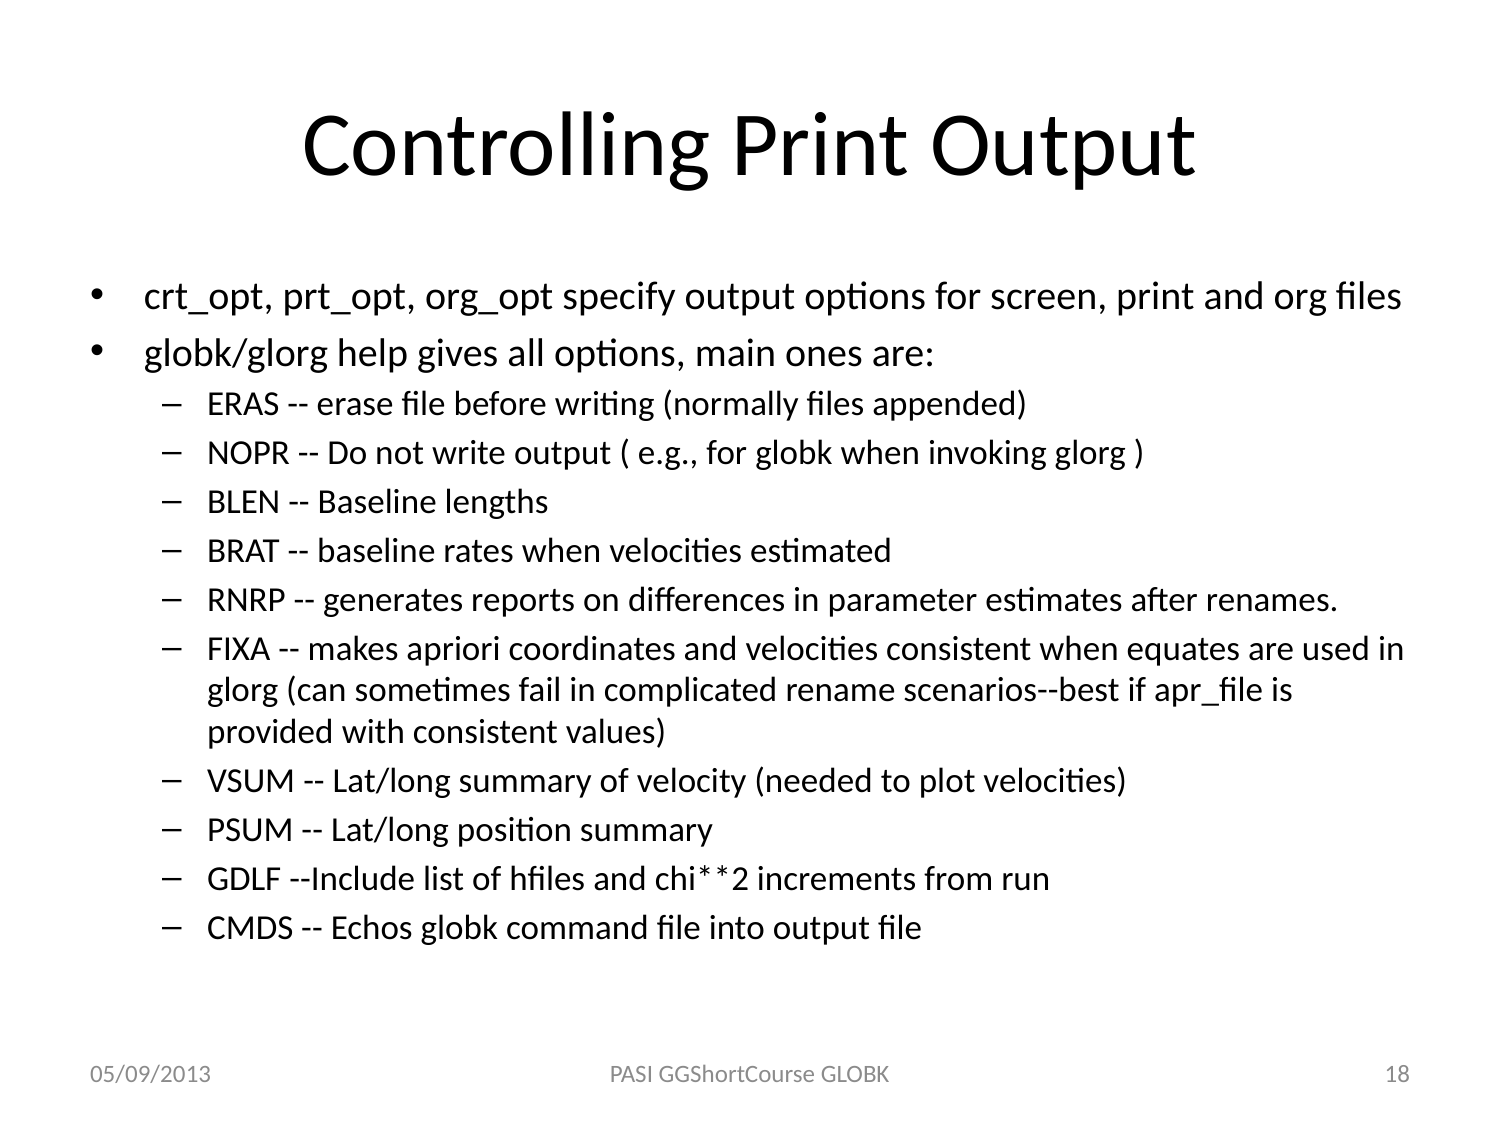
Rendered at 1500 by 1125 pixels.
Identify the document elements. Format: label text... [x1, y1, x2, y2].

list crt_opt, prt_opt, org_opt specify output options for screen, print and org files globk/glorg help gives all options, main ones are: ERAS -- erase file before writing (normally files appended)‏ NOPR -- Do not write output ( e.g., for globk when invoking glorg )‏ BLEN -- Baseline lengths BRAT -- baseline rates when velocities estimated RNRP -- generates reports on differences in parameter estimates after renames. FIXA -- makes apriori coordinates and velocities consistent when equates are used in glorg (can sometimes fail in complicated rename scenarios--best if apr_file is provided with consistent values)‏ VSUM -- Lat/long summary of velocity (needed to plot velocities)‏ PSUM -- Lat/long position summary GDLF --Include list of hfiles and chi**2 increments from run CMDS -- Echos globk command file into output file [75, 262, 1425, 1005]
slide_number 18 [1074, 1042, 1425, 1103]
title Controlling Print Output [75, 45, 1425, 233]
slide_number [75, 1042, 425, 1103]
footer PASI GGShortCourse GLOBK [512, 1042, 988, 1103]
